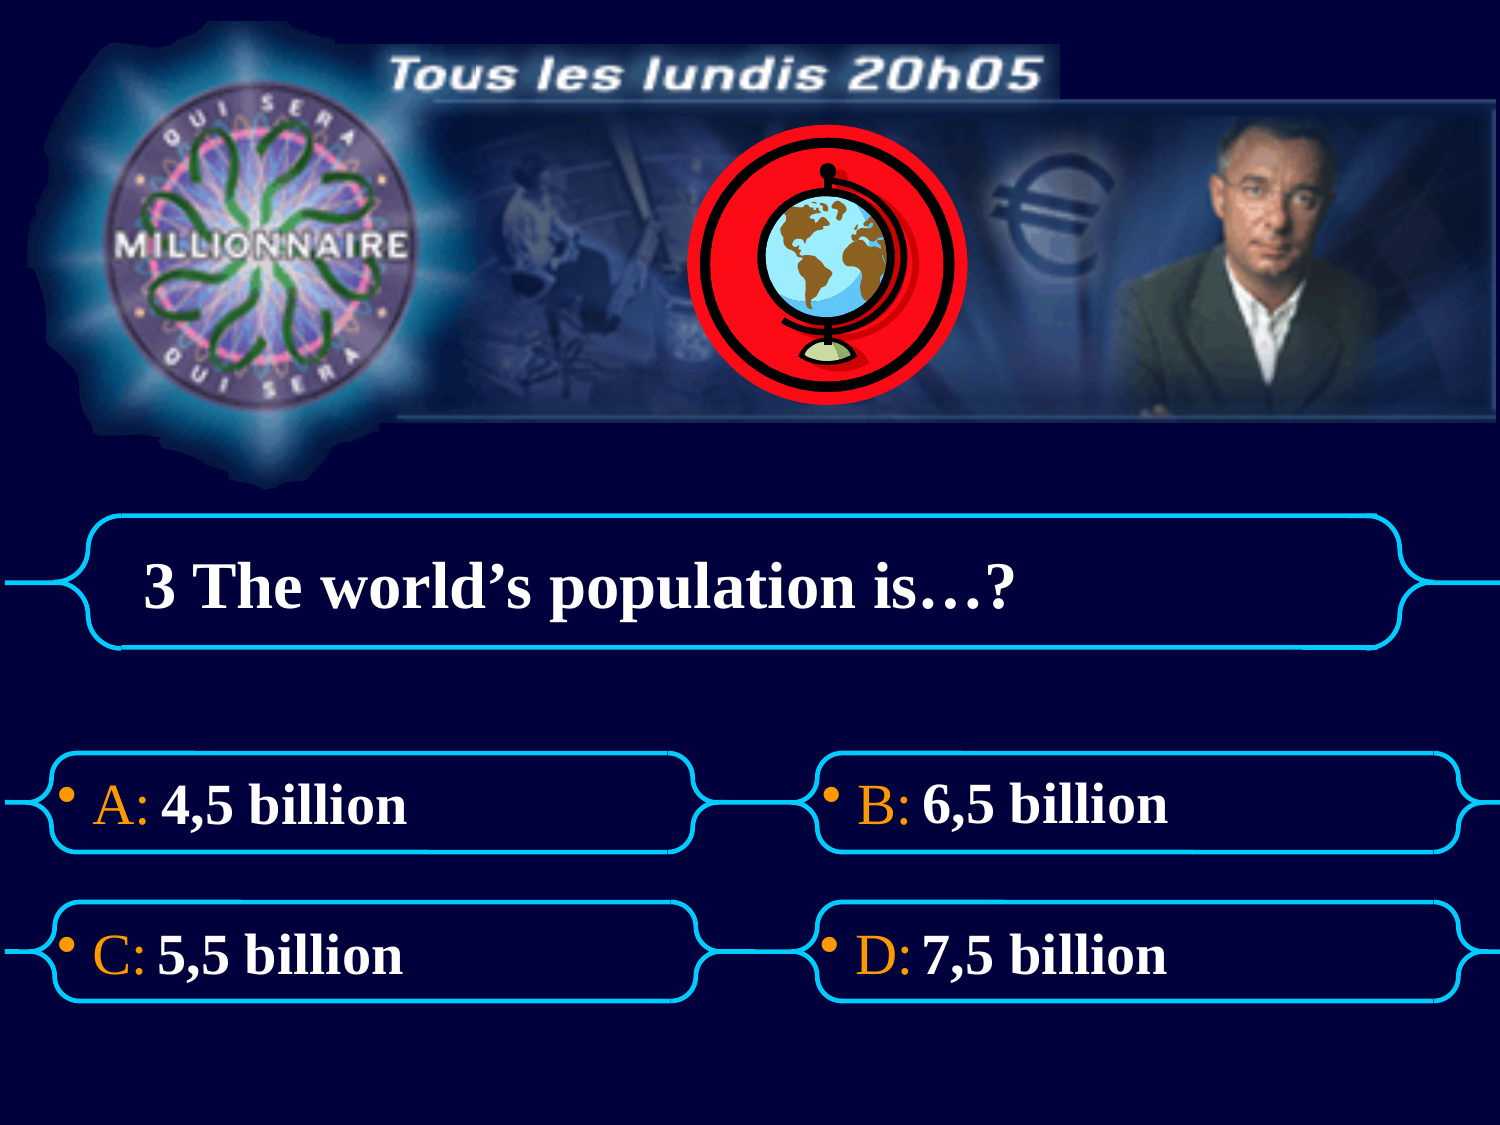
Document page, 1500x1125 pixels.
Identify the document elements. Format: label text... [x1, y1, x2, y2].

text_box 4,5 billion [146, 758, 424, 844]
text_box 3 The world’s population is…? [128, 534, 1034, 629]
text_box 6,5 billion [907, 758, 1184, 844]
picture [27, 21, 1496, 489]
text_box 5,5 billion [142, 908, 419, 994]
text_box 7,5 billion [906, 908, 1184, 994]
